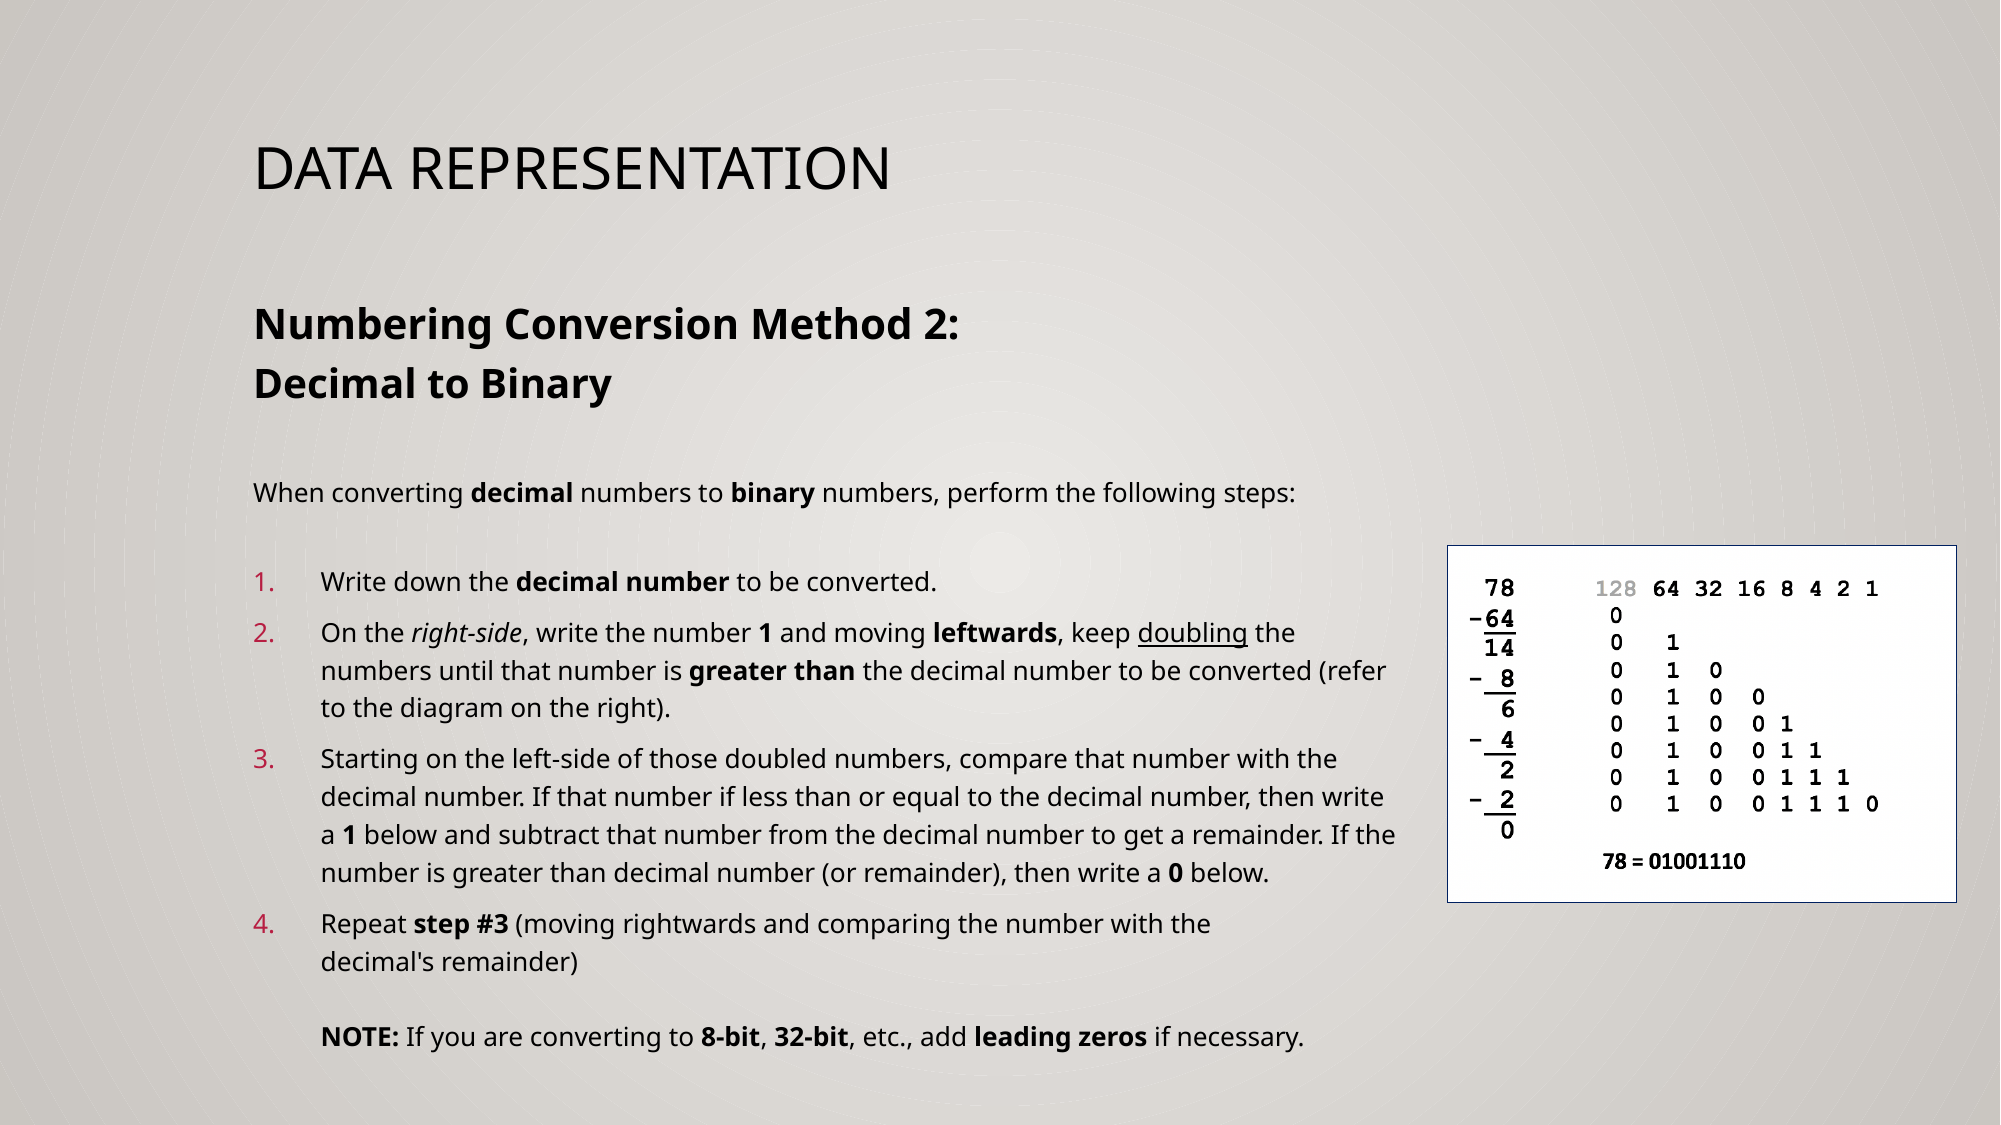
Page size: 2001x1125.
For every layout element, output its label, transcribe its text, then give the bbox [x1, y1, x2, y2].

picture [1447, 545, 1957, 903]
list Numbering Conversion Method 2: Decimal to Binary When converting decimal numbers to binary numbers, perform the following steps: Write down the decimal number to be converted. On the right-side, write the number 1 and moving leftwards, keep doubling the numbers until that number is greater than the decimal number to be converted (refer to the diagram on the right). Starting on the left-side of those doubled numbers, compare that number with the decimal number. If that number if less than or equal to the decimal number, then write a 1 below and subtract that number from the decimal number to get a remainder. If the number is greater than decimal number (or remainder), then write a 0 below. Repeat step #3 (moving rightwards and comparing the number with the decimal's remainder) NOTE: If you are converting to 8-bit, 32-bit, etc., add leading zeros if necessary. [238, 279, 1414, 1061]
title Data Representation [238, 131, 1814, 305]
